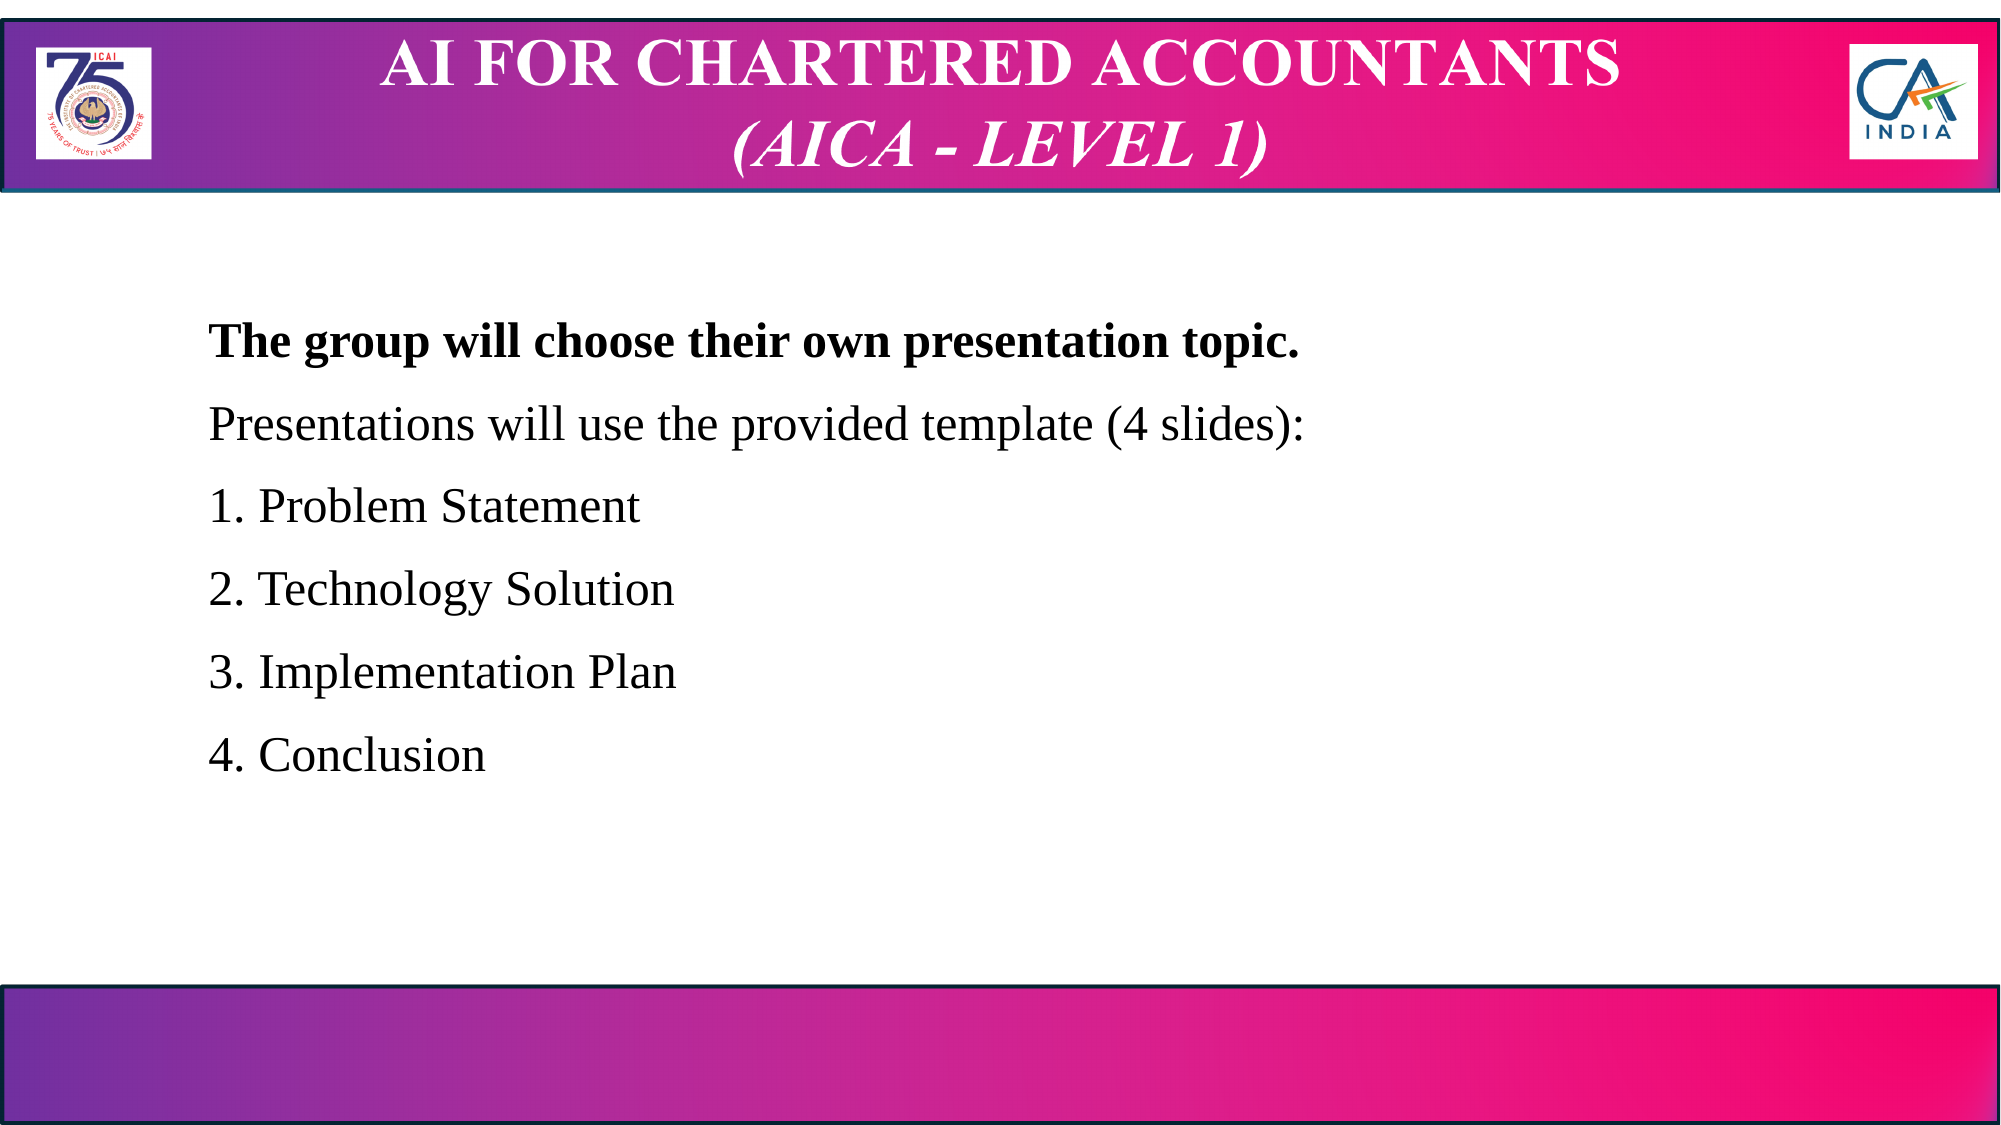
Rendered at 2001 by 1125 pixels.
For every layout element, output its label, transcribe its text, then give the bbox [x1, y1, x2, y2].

picture [5, 989, 1996, 1120]
picture [0, 0, 2001, 18]
text_box The group will choose their own presentation topic. Presentations will use the provided template (4 slides): 1. Problem Statement 2. Technology Solution 3. Implementation Plan 4. Conclusion [193, 277, 1776, 789]
picture [0, 23, 2001, 984]
